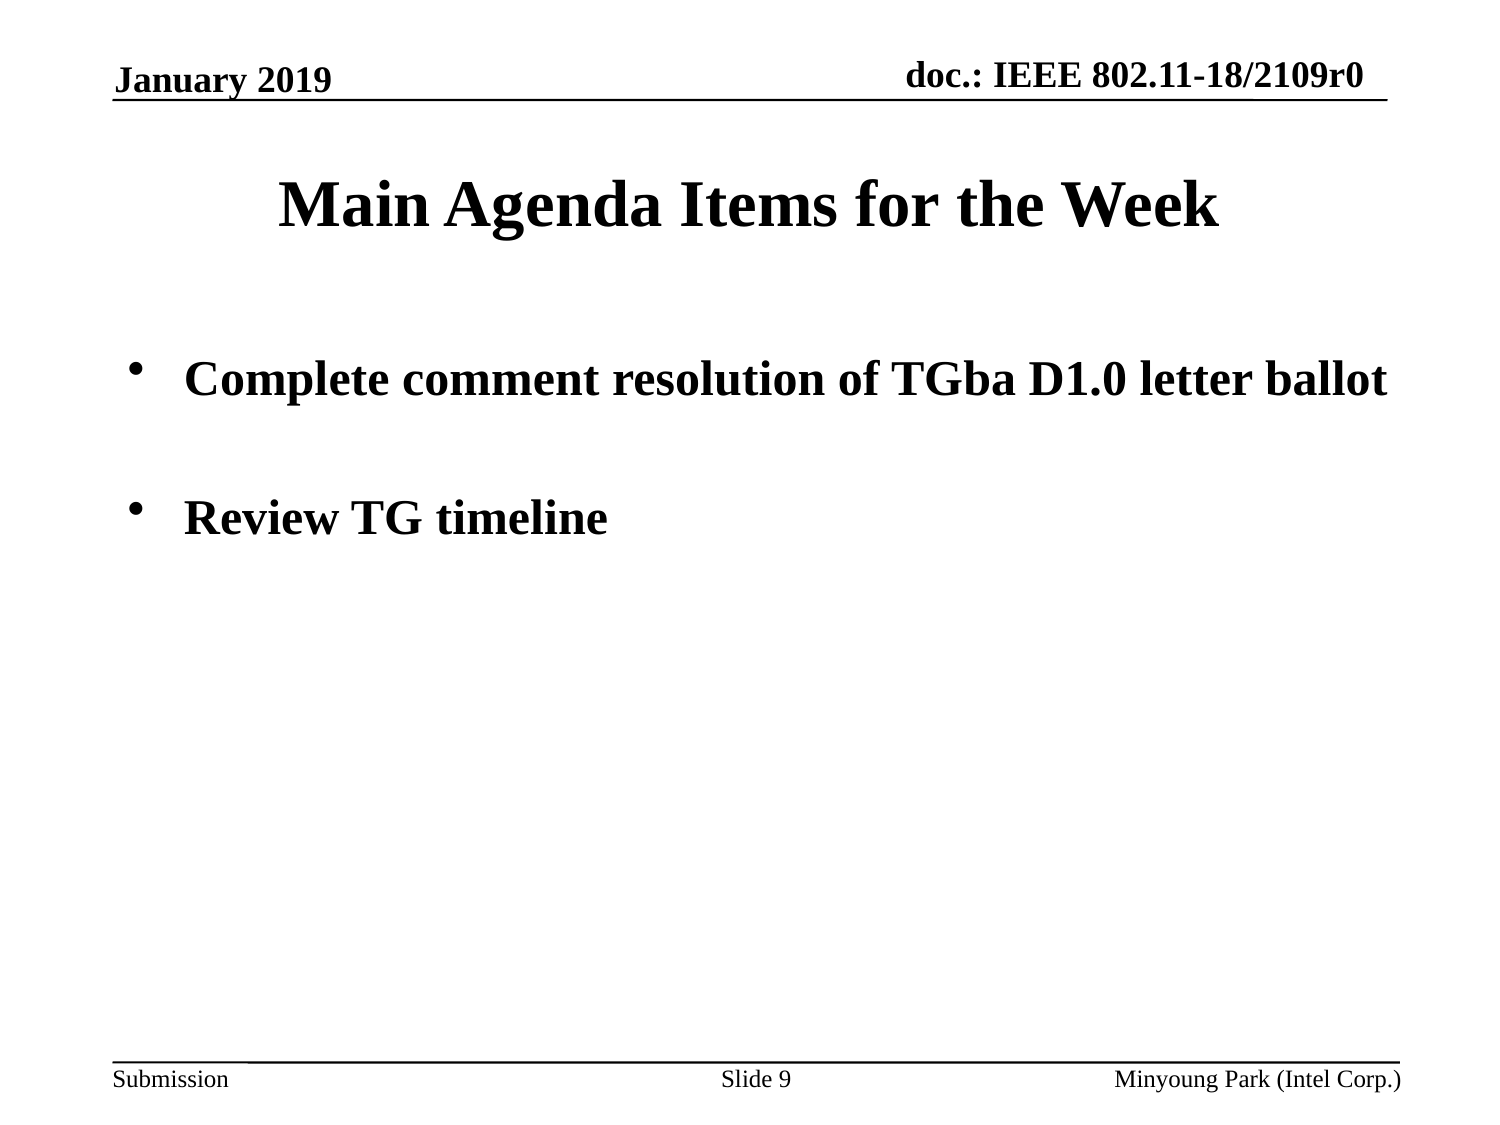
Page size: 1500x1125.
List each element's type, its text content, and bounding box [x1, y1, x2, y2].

footer Minyoung Park (Intel Corp.) [949, 1061, 1402, 1093]
slide_number Slide 9 [712, 1061, 800, 1093]
title Main Agenda Items for the Week [112, 112, 1388, 288]
list Complete comment resolution of TGba D1.0 letter ballot Review TG timeline [112, 337, 1450, 1050]
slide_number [114, 54, 335, 101]
